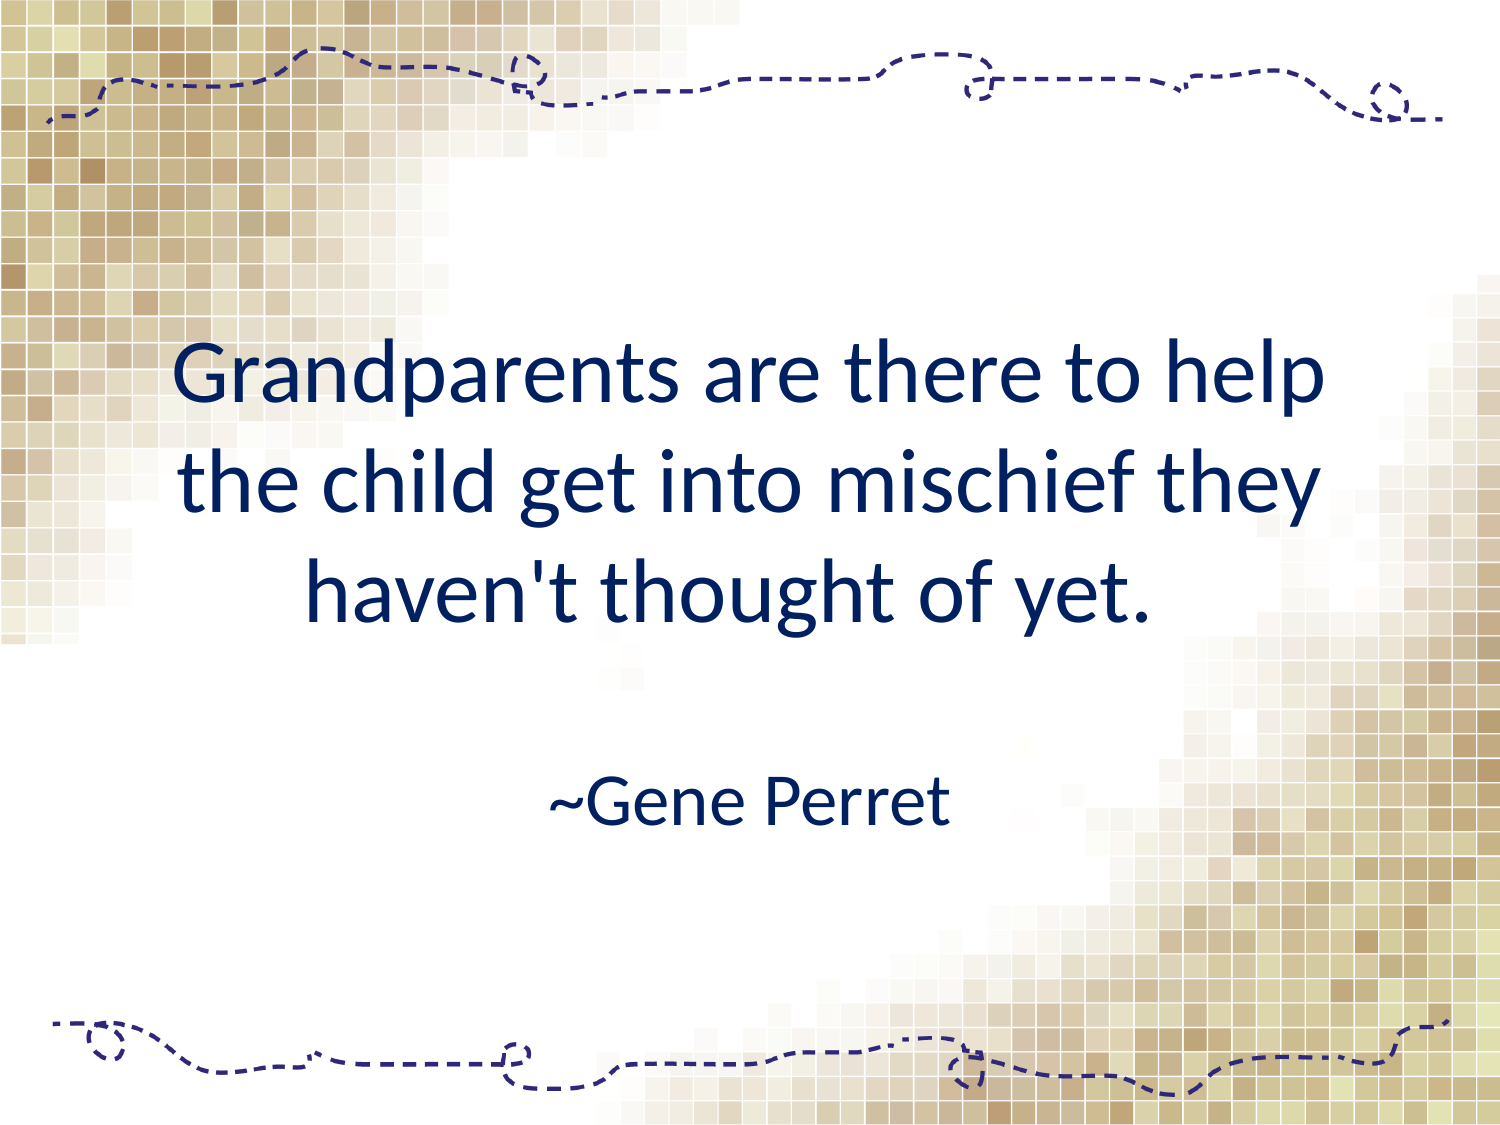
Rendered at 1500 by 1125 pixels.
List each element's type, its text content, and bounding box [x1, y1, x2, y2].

title Grandparents are there to help the child get into mischief they haven't thought of yet. ~Gene Perret [112, 303, 1388, 849]
picture [0, 0, 1500, 1125]
